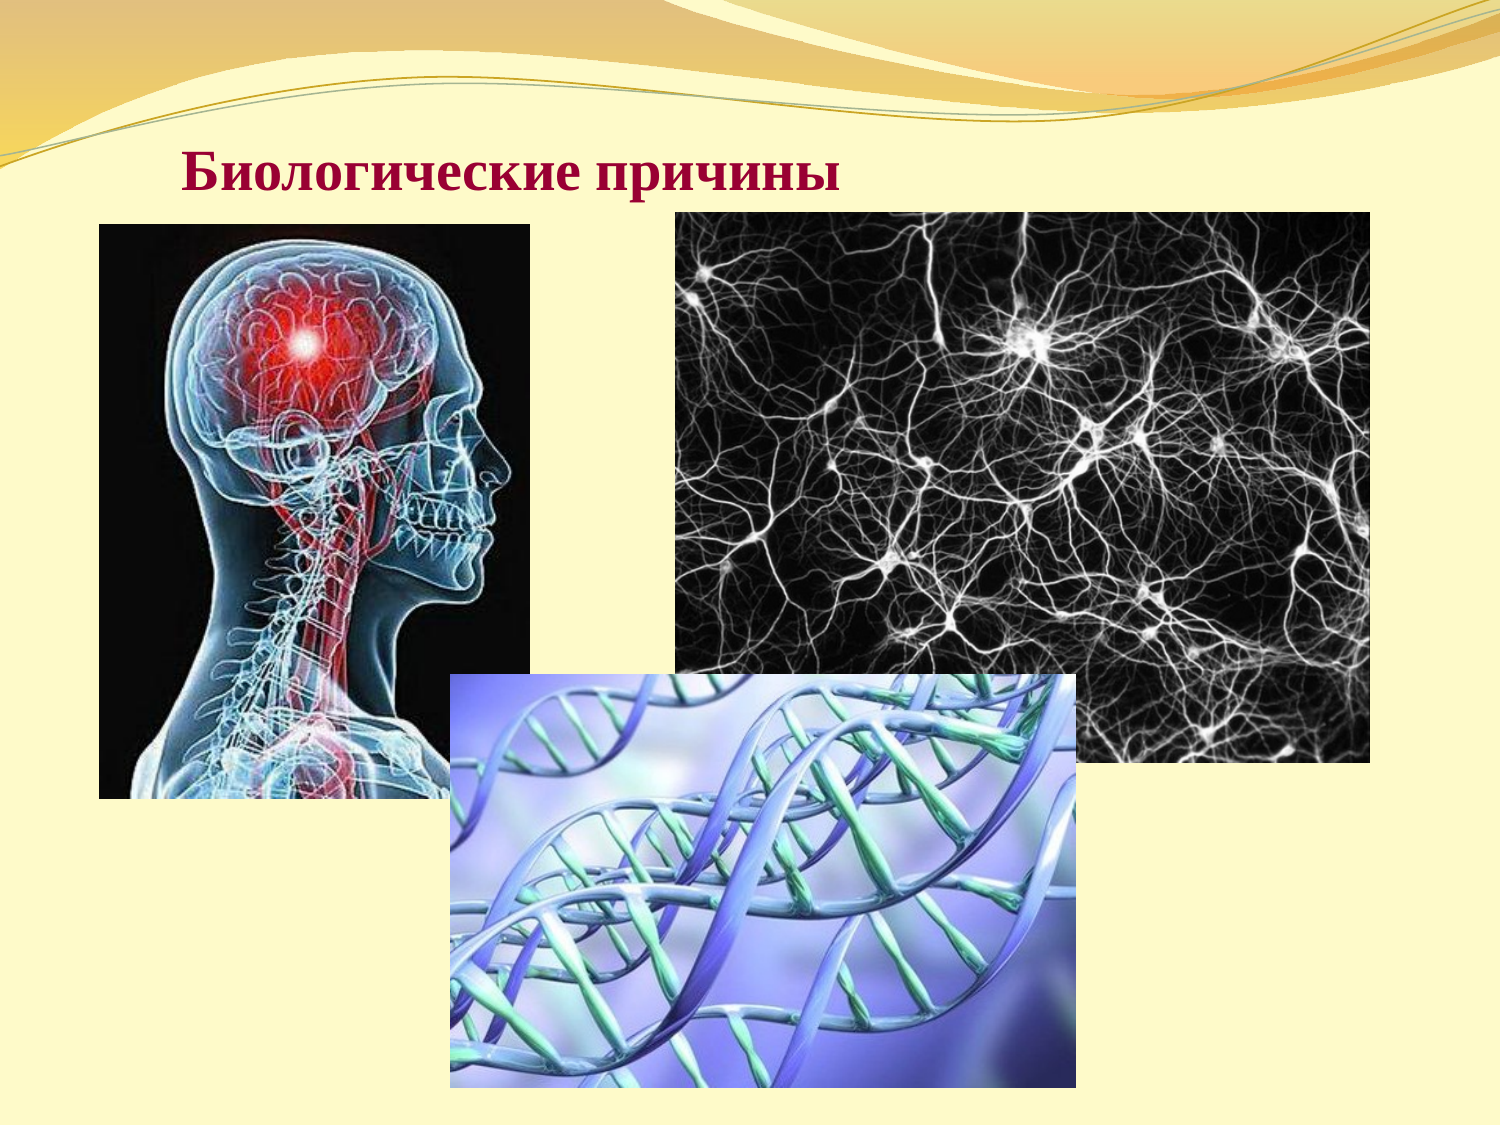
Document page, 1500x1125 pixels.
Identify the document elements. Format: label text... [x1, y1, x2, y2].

picture [99, 212, 1370, 1088]
text_box Биологические причины [166, 125, 856, 210]
